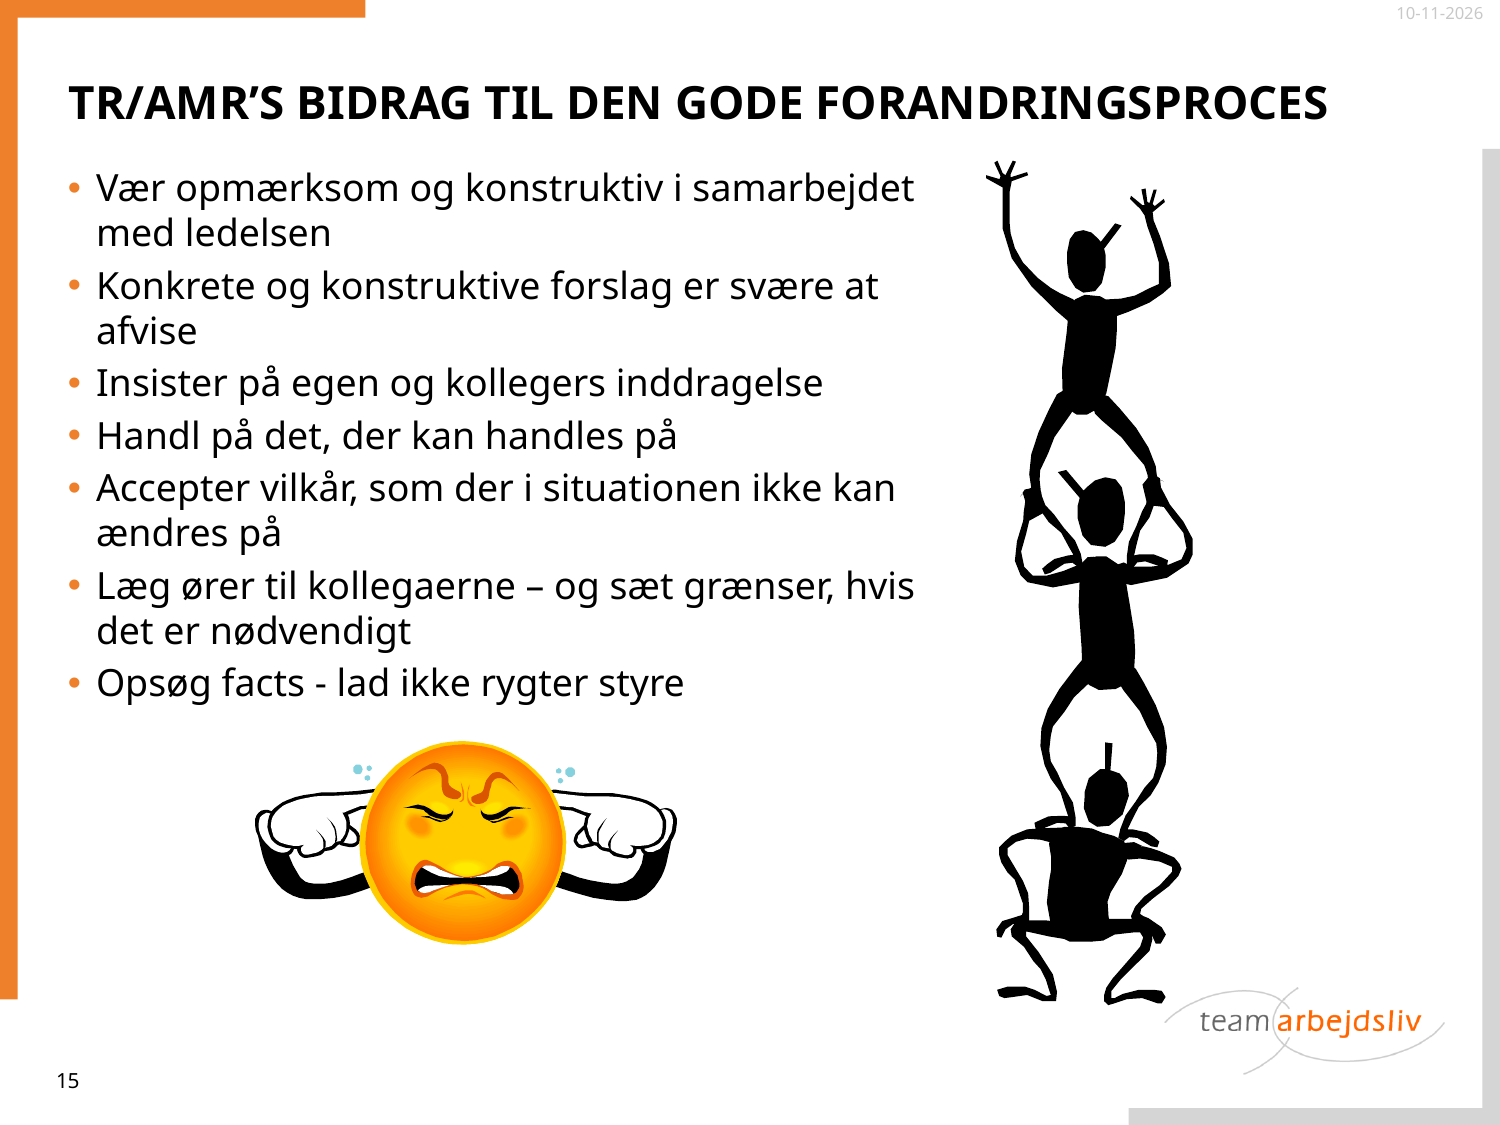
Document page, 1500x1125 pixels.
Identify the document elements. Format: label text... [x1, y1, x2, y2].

picture [253, 739, 679, 946]
slide_number 15 [41, 1056, 204, 1107]
list Vær opmærksom og konstruktiv i samarbejdet med ledelsen Konkrete og konstruktive forslag er svære at afvise Insister på egen og kollegers inddragelse Handl på det, der kan handles på Accepter vilkår, som der i situationen ikke kan ændres på Læg ører til kollegaerne – og sæt grænser, hvis det er nødvendigt Opsøg facts - lad ikke rygter styre [53, 157, 951, 1000]
picture [985, 160, 1445, 1075]
list TR/AMR’s bidrag til den gode forandringsproces [54, 66, 1377, 138]
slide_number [1352, 0, 1499, 31]
